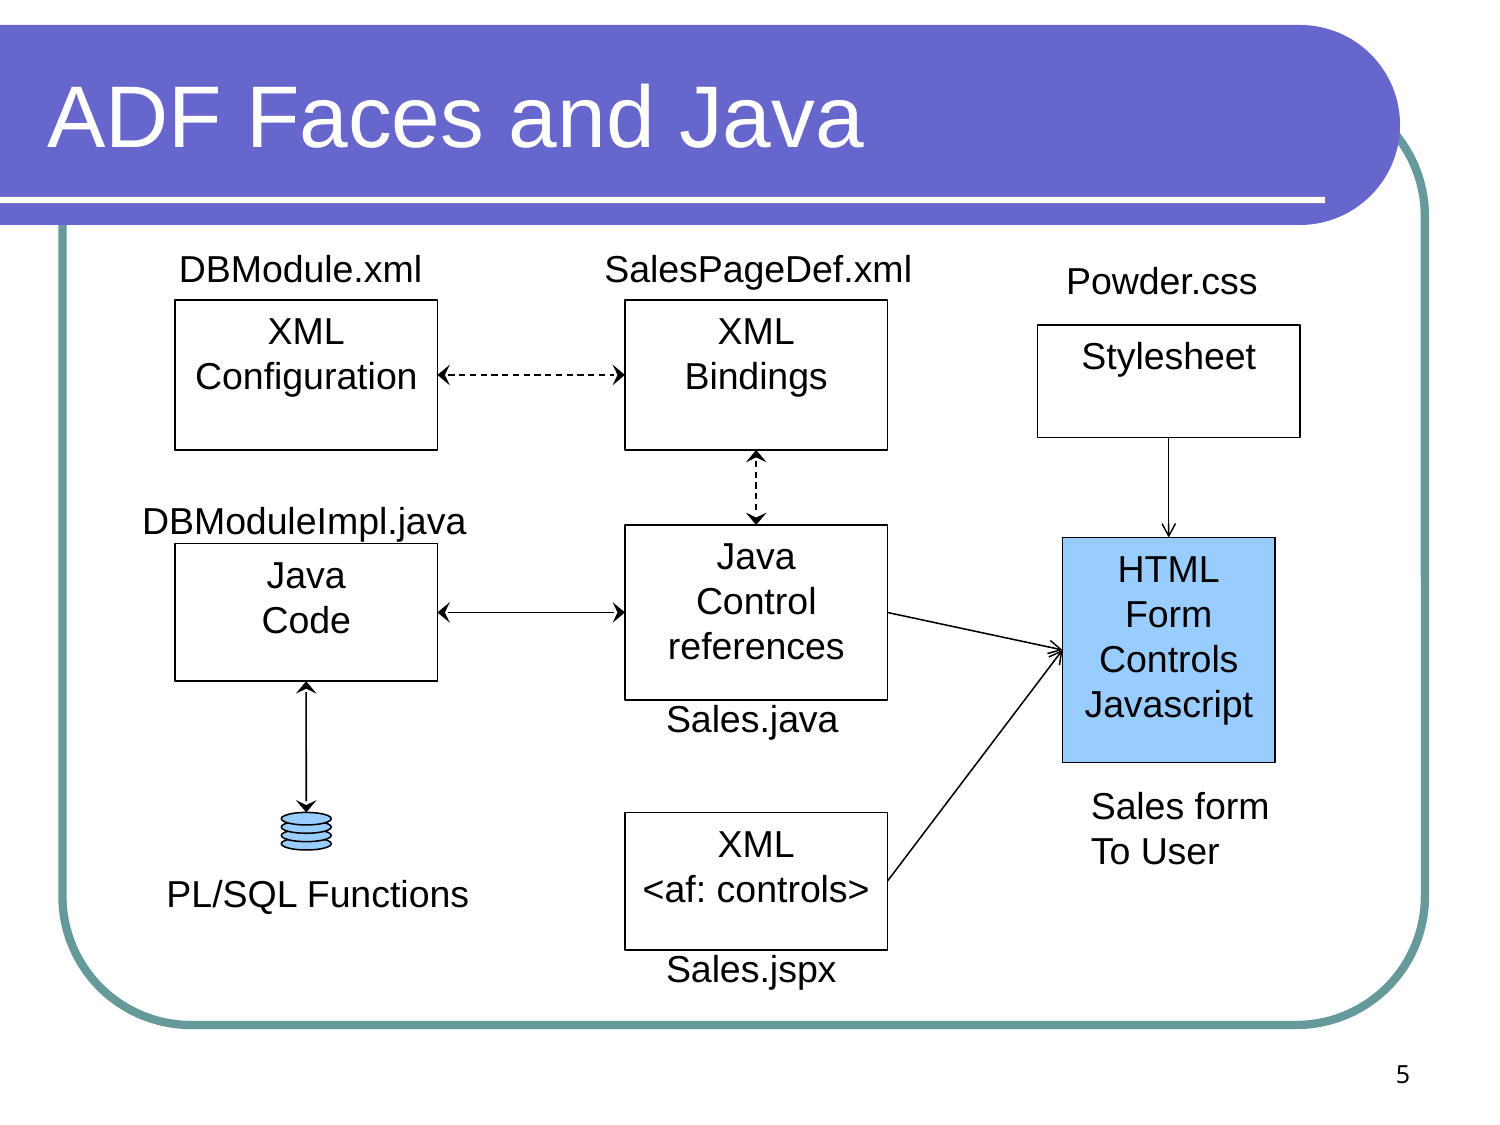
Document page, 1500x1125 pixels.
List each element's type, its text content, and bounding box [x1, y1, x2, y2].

text_box SalesPageDef.xml [589, 237, 927, 298]
text_box Java Control references [624, 525, 888, 700]
text_box Stylesheet [1037, 324, 1300, 438]
text_box Sales.java [651, 687, 854, 748]
text_box XML Configuration [174, 299, 438, 450]
text_box XML Bindings [624, 299, 888, 450]
text_box Powder.css [1051, 249, 1273, 310]
text_box XML <af: controls> [624, 812, 888, 950]
text_box PL/SQL Functions [151, 862, 485, 923]
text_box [887, 649, 1063, 882]
title ADF Faces and Java [31, 37, 1348, 188]
text_box DBModule.xml [164, 237, 438, 298]
text_box Sales.jspx [651, 937, 852, 998]
slide_number 5 [1074, 1024, 1426, 1101]
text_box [281, 812, 332, 851]
text_box DBModuleImpl.java [127, 489, 482, 549]
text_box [887, 612, 1063, 649]
text_box HTML Form Controls Javascript [1062, 537, 1275, 763]
text_box Java Code [174, 549, 438, 682]
text_box Sales form To User [1076, 774, 1285, 880]
